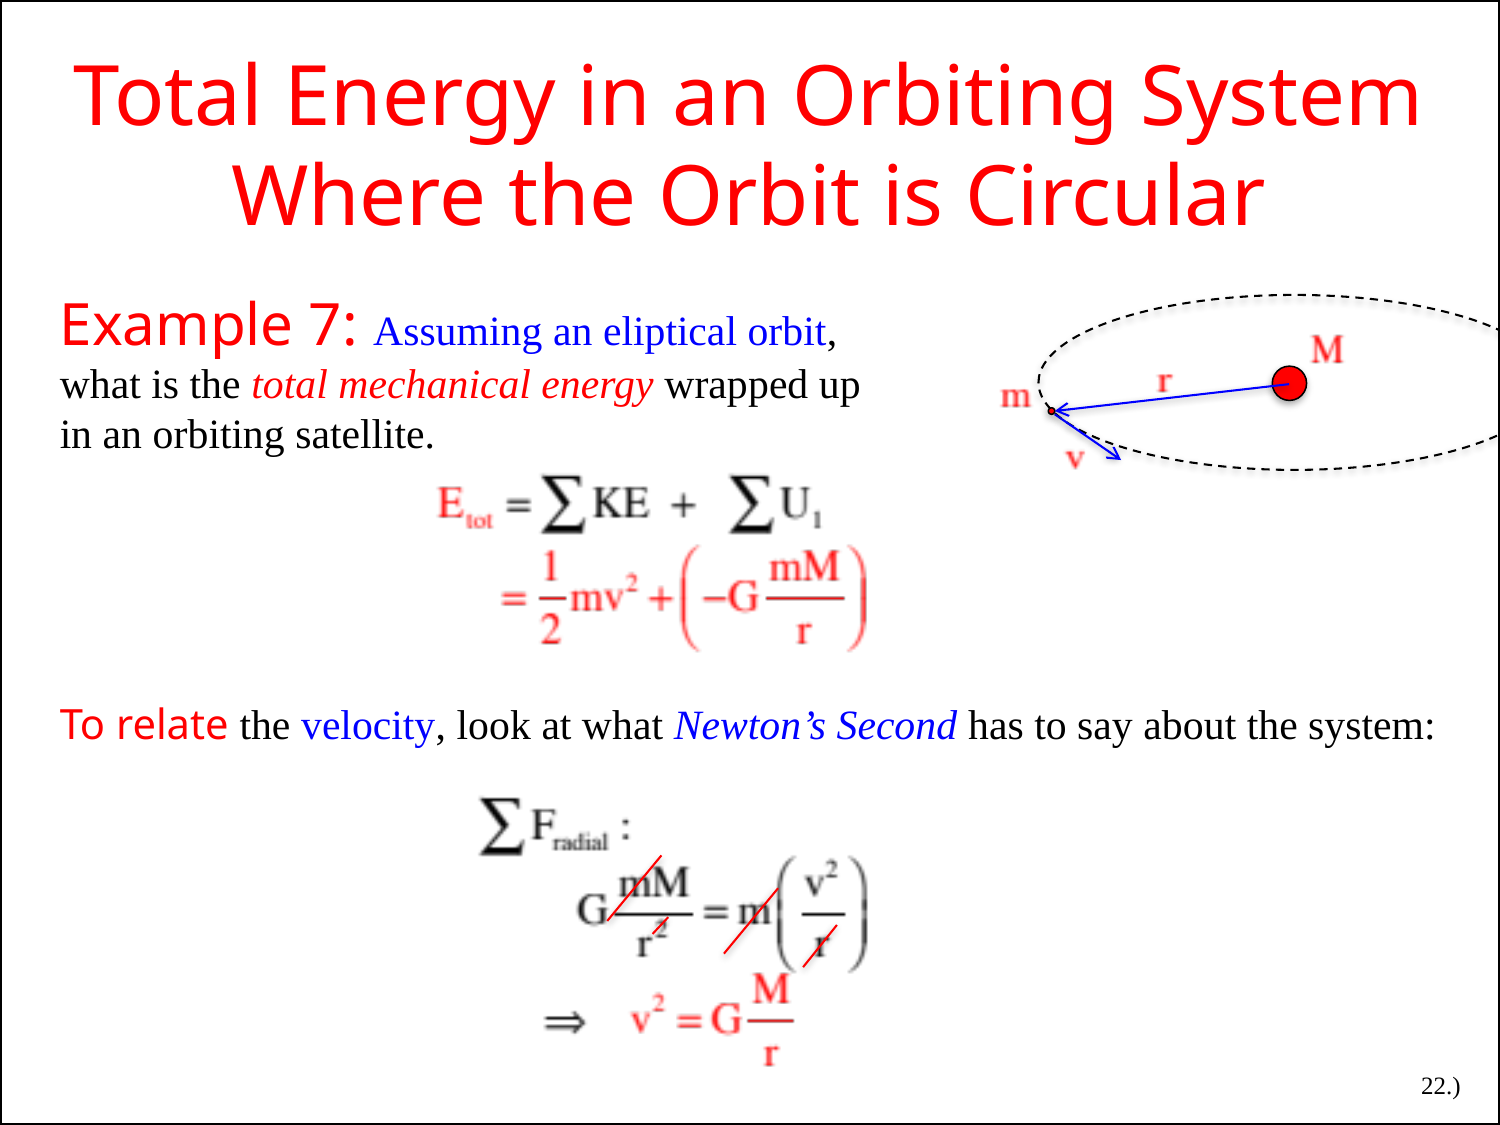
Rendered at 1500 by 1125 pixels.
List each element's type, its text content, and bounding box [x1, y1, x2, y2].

text_box To relate the velocity, look at what Newton’s Second has to say about the system: [45, 690, 1466, 755]
text_box 22.) [1406, 1062, 1476, 1108]
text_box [432, 466, 873, 657]
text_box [473, 791, 871, 1070]
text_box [1059, 445, 1086, 475]
text_box [0, 0, 1500, 1125]
text_box [1037, 294, 1500, 471]
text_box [996, 383, 1035, 413]
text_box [1054, 383, 1290, 412]
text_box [1152, 368, 1176, 398]
text_box Example 7: Assuming an eliptical orbit, what is the total mechanical energy wrapped up in an orbiting satellite. [45, 279, 915, 465]
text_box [1054, 420, 1122, 461]
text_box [1306, 331, 1351, 367]
